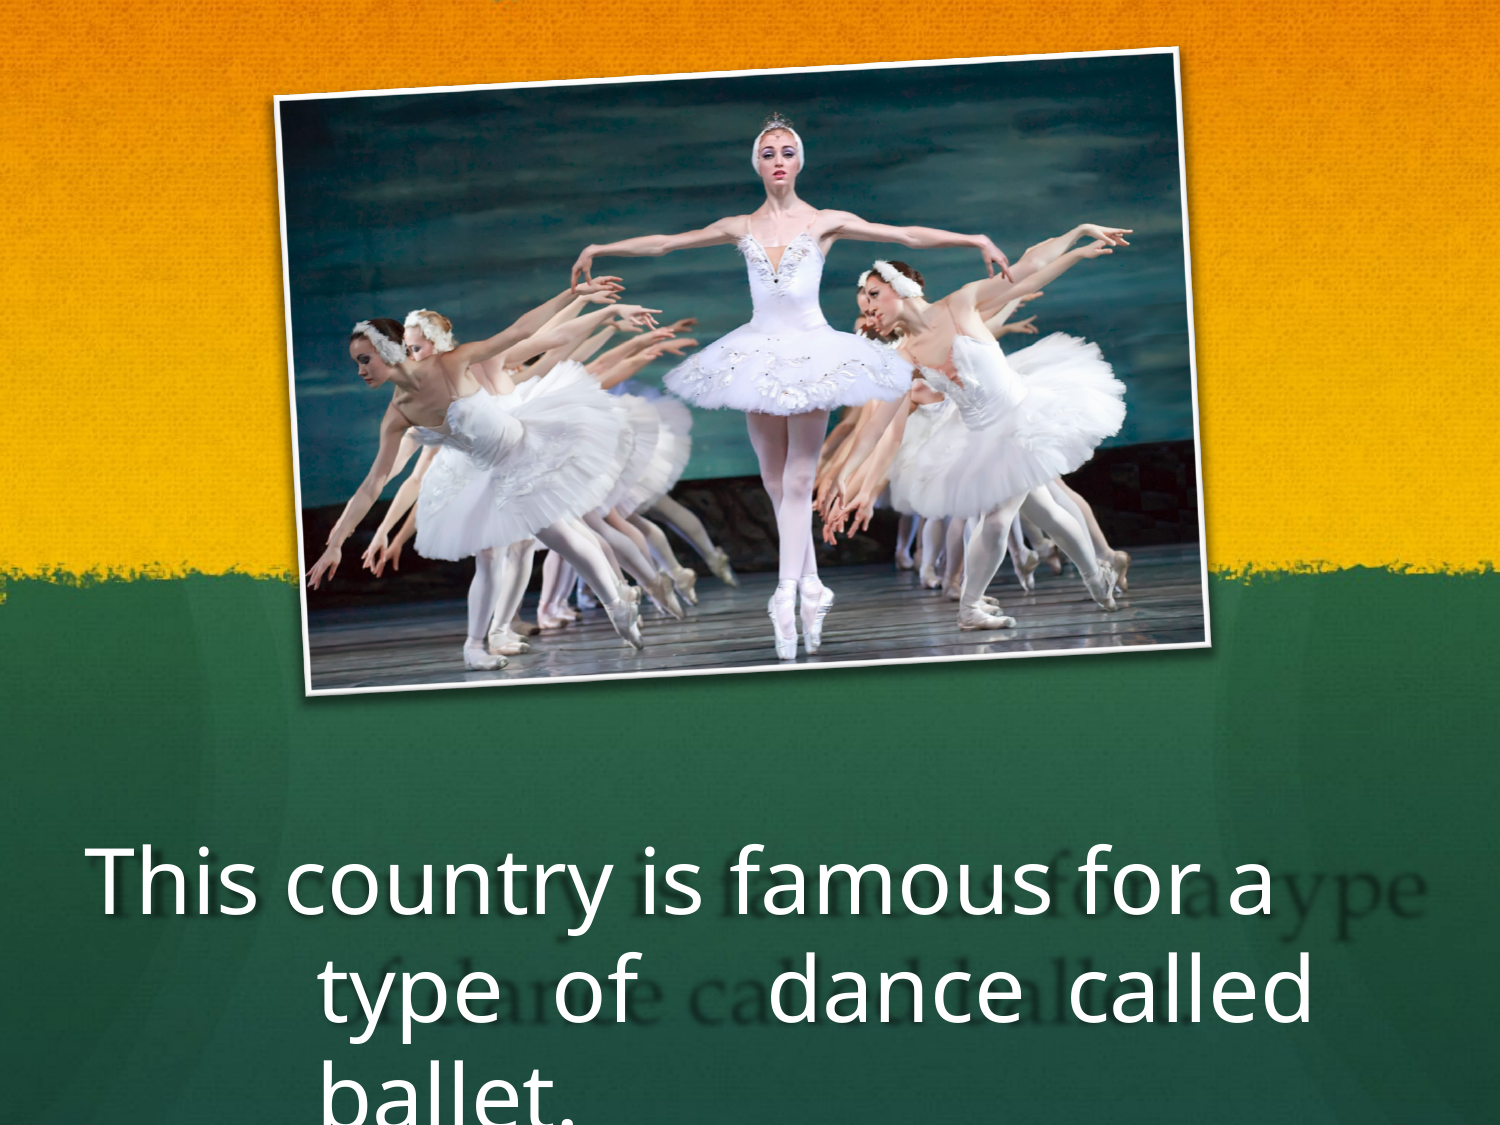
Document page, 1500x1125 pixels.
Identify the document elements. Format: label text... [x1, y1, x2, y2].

text_box [252, 34, 1232, 723]
text_box [74, 810, 1442, 957]
picture [0, 0, 1500, 1125]
text_box This country is famous for a type of dance called ballet. [82, 817, 1426, 1125]
